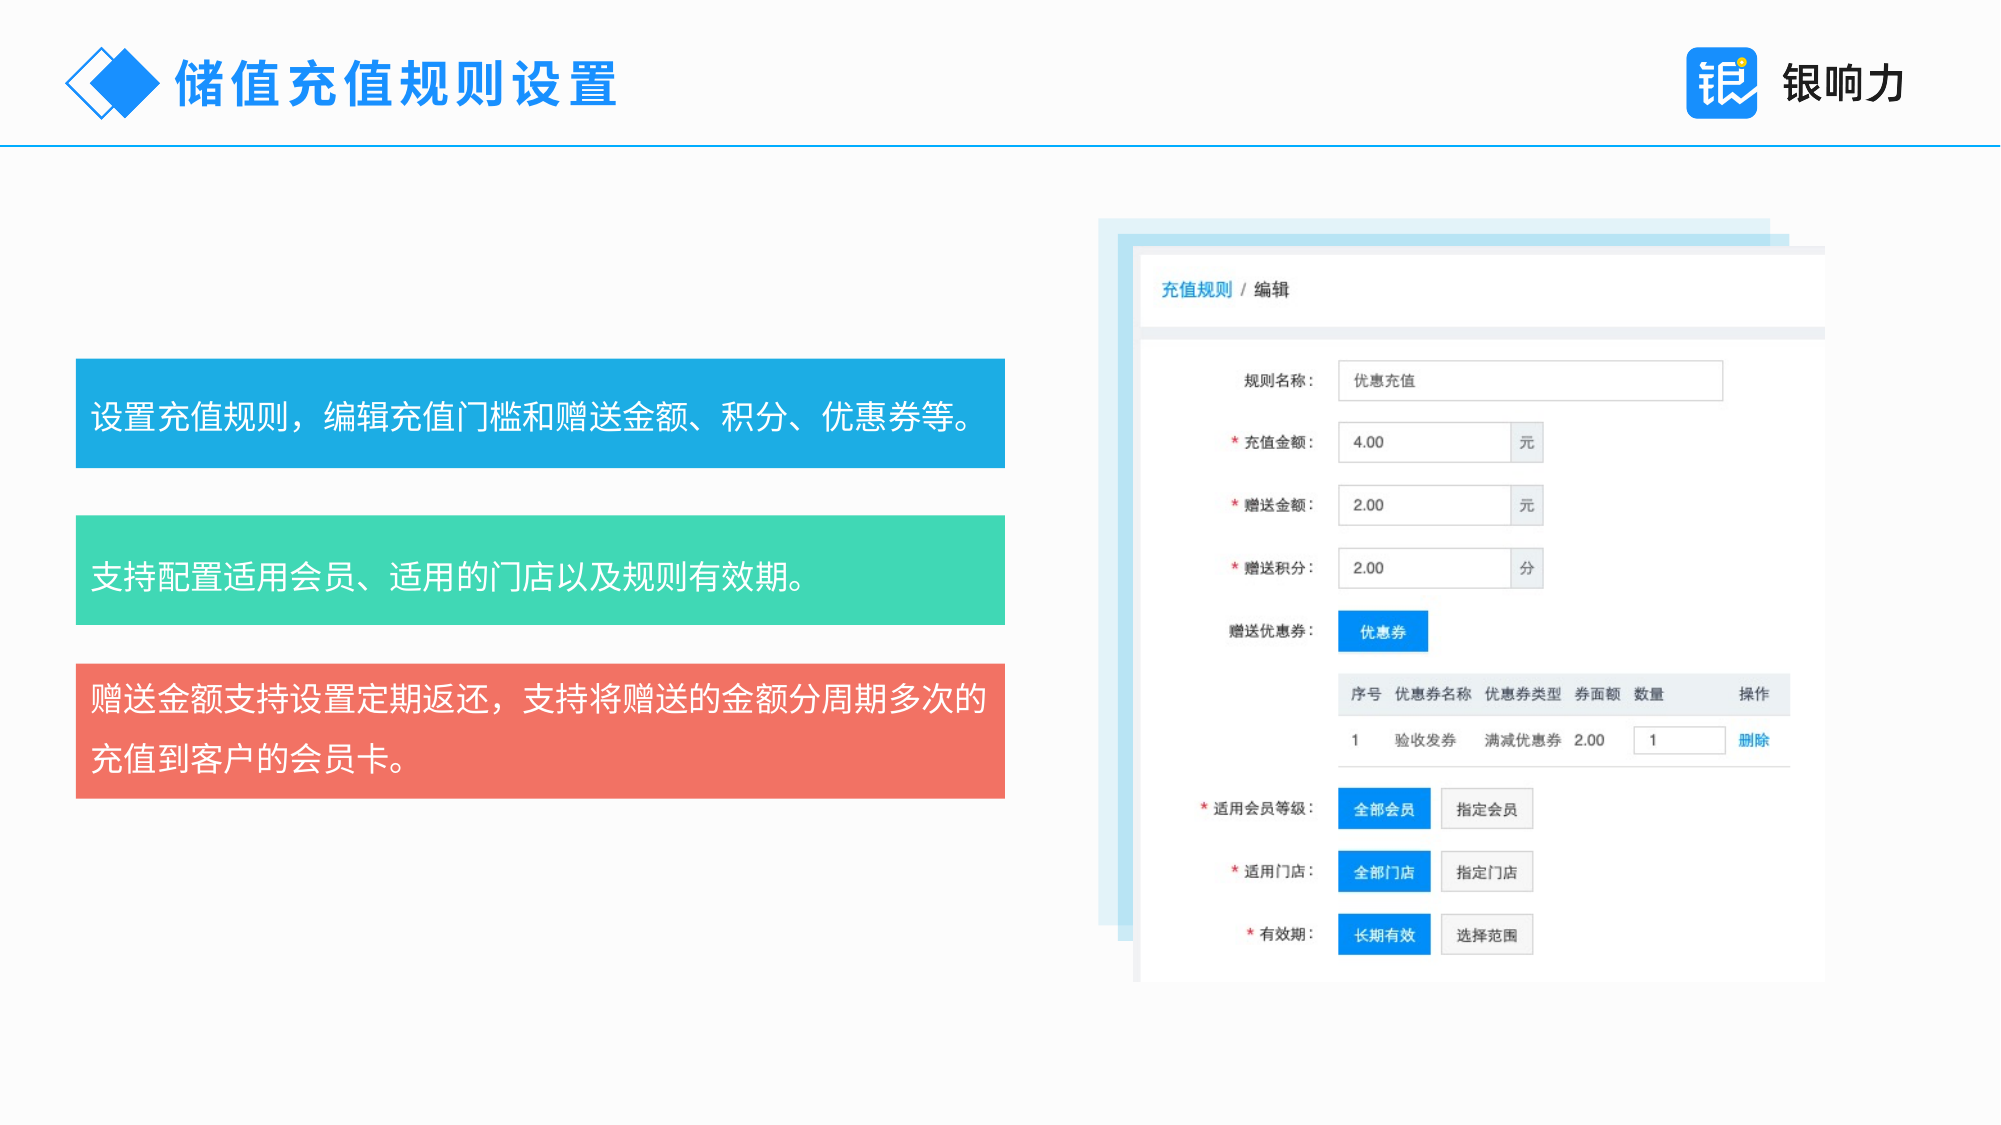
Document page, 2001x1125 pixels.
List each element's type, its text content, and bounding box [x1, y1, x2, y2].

text_box [1117, 233, 1791, 942]
text_box 赠送金额支持设置定期返还，支持将赠送的金额分周期多次的充值到客户的会员卡。 [75, 650, 1005, 786]
picture [1133, 246, 1825, 982]
text_box [1097, 217, 1771, 926]
text_box [75, 357, 1006, 469]
text_box [75, 663, 1006, 800]
text_box [75, 514, 1006, 626]
text_box 支持配置适用会员、适用的门店以及规则有效期。 [75, 529, 827, 604]
picture [1664, 30, 1931, 137]
text_box 储值充值规则设置 [159, 45, 984, 121]
text_box 设置充值规则，编辑充值门槛和赠送金额、积分、优惠券等。 [75, 368, 984, 444]
